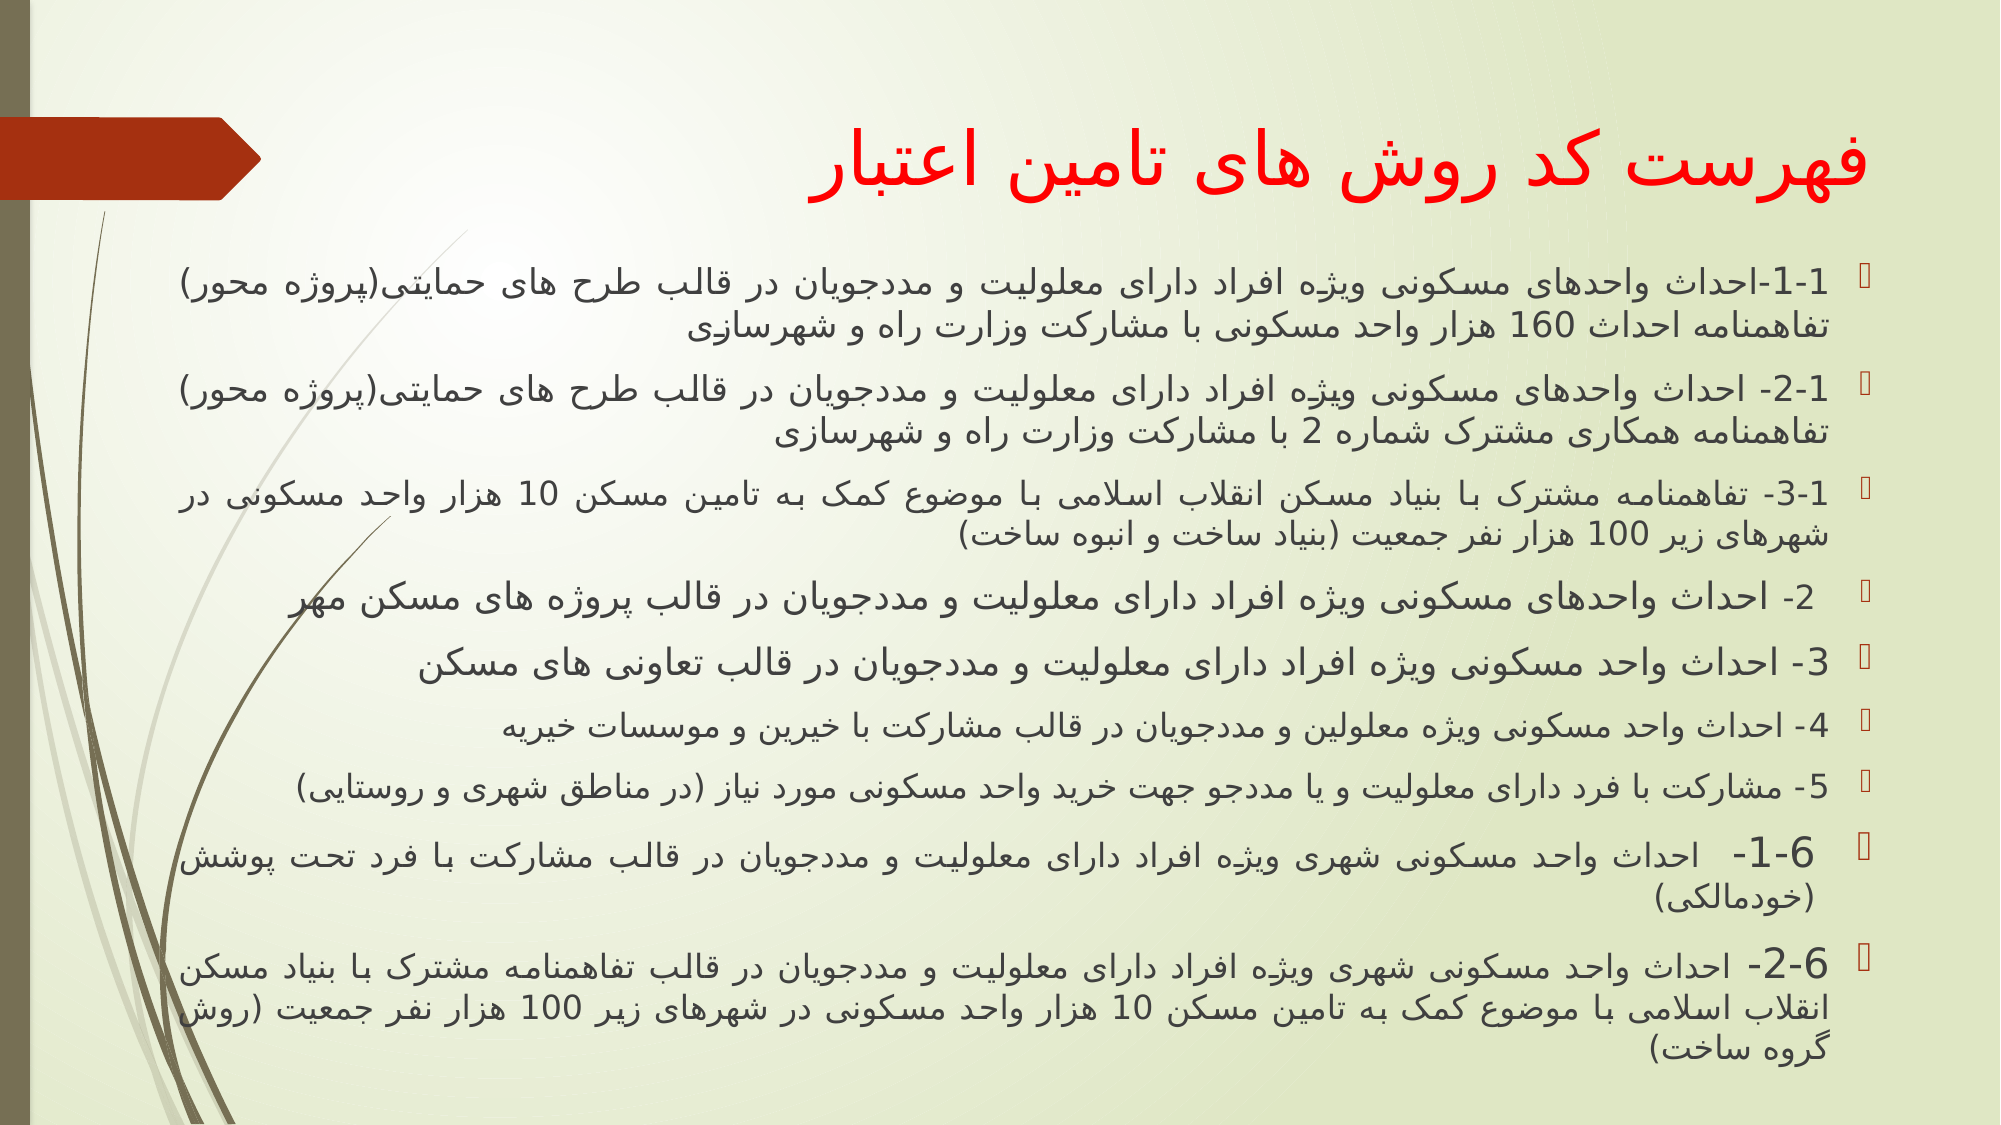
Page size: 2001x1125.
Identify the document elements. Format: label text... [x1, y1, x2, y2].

title فهرست کد روش های تامین اعتبار [280, 102, 1888, 225]
list 1-1-احداث واحدهای مسکونی ویژه افراد دارای معلولیت و مددجویان در قالب طرح های حمایتی(پروژه محور) تفاهمنامه احداث 160 هزار واحد مسکونی با مشارکت وزارت راه و شهرسازی 2-1- احداث واحدهای مسکونی ویژه افراد دارای معلولیت و مددجویان در قالب طرح های حمایتی(پروژه محور) تفاهمنامه همکاری مشترک شماره 2 با مشارکت وزارت راه و شهرسازی 3-1- تفاهمنامه مشترک با بنیاد مسکن انقلاب اسلامی با موضوع کمک به تامین مسکن 10 هزار واحد مسکونی در شهرهای زیر 100 هزار نفر جمعیت (بنیاد ساخت و انبوه ساخت) 2- احداث واحدهای مسکونی ویژه افراد دارای معلولیت و مددجویان در قالب پروژه های مسکن مهر 3- احداث واحد مسکونی ویژه افراد دارای معلولیت و مددجویان در قالب تعاونی های مسکن 4- احداث واحد مسکونی ویژه معلولین و مددجویان در قالب مشارکت با خیرین و موسسات خیریه 5- مشارکت با فرد دارای معلولیت و یا مددجو جهت خرید واحد مسکونی مورد نیاز (در مناطق شهری و روستایی) 1-6- احداث واحد مسکونی شهری ویژه افراد دارای معلولیت و مددجویان در قالب مشارکت با فرد تحت پوشش (خودمالکی) 2-6- احداث واحد مسکونی شهری ویژه افراد دارای معلولیت و مددجویان در قالب تفاهمنامه مشترک با بنیاد مسکن انقلاب اسلامی با موضوع کمک به تامین مسکن 10 هزار واحد مسکونی در شهرهای زیر 100 هزار نفر جمعیت (روش گروه ساخت) [160, 249, 1888, 1107]
